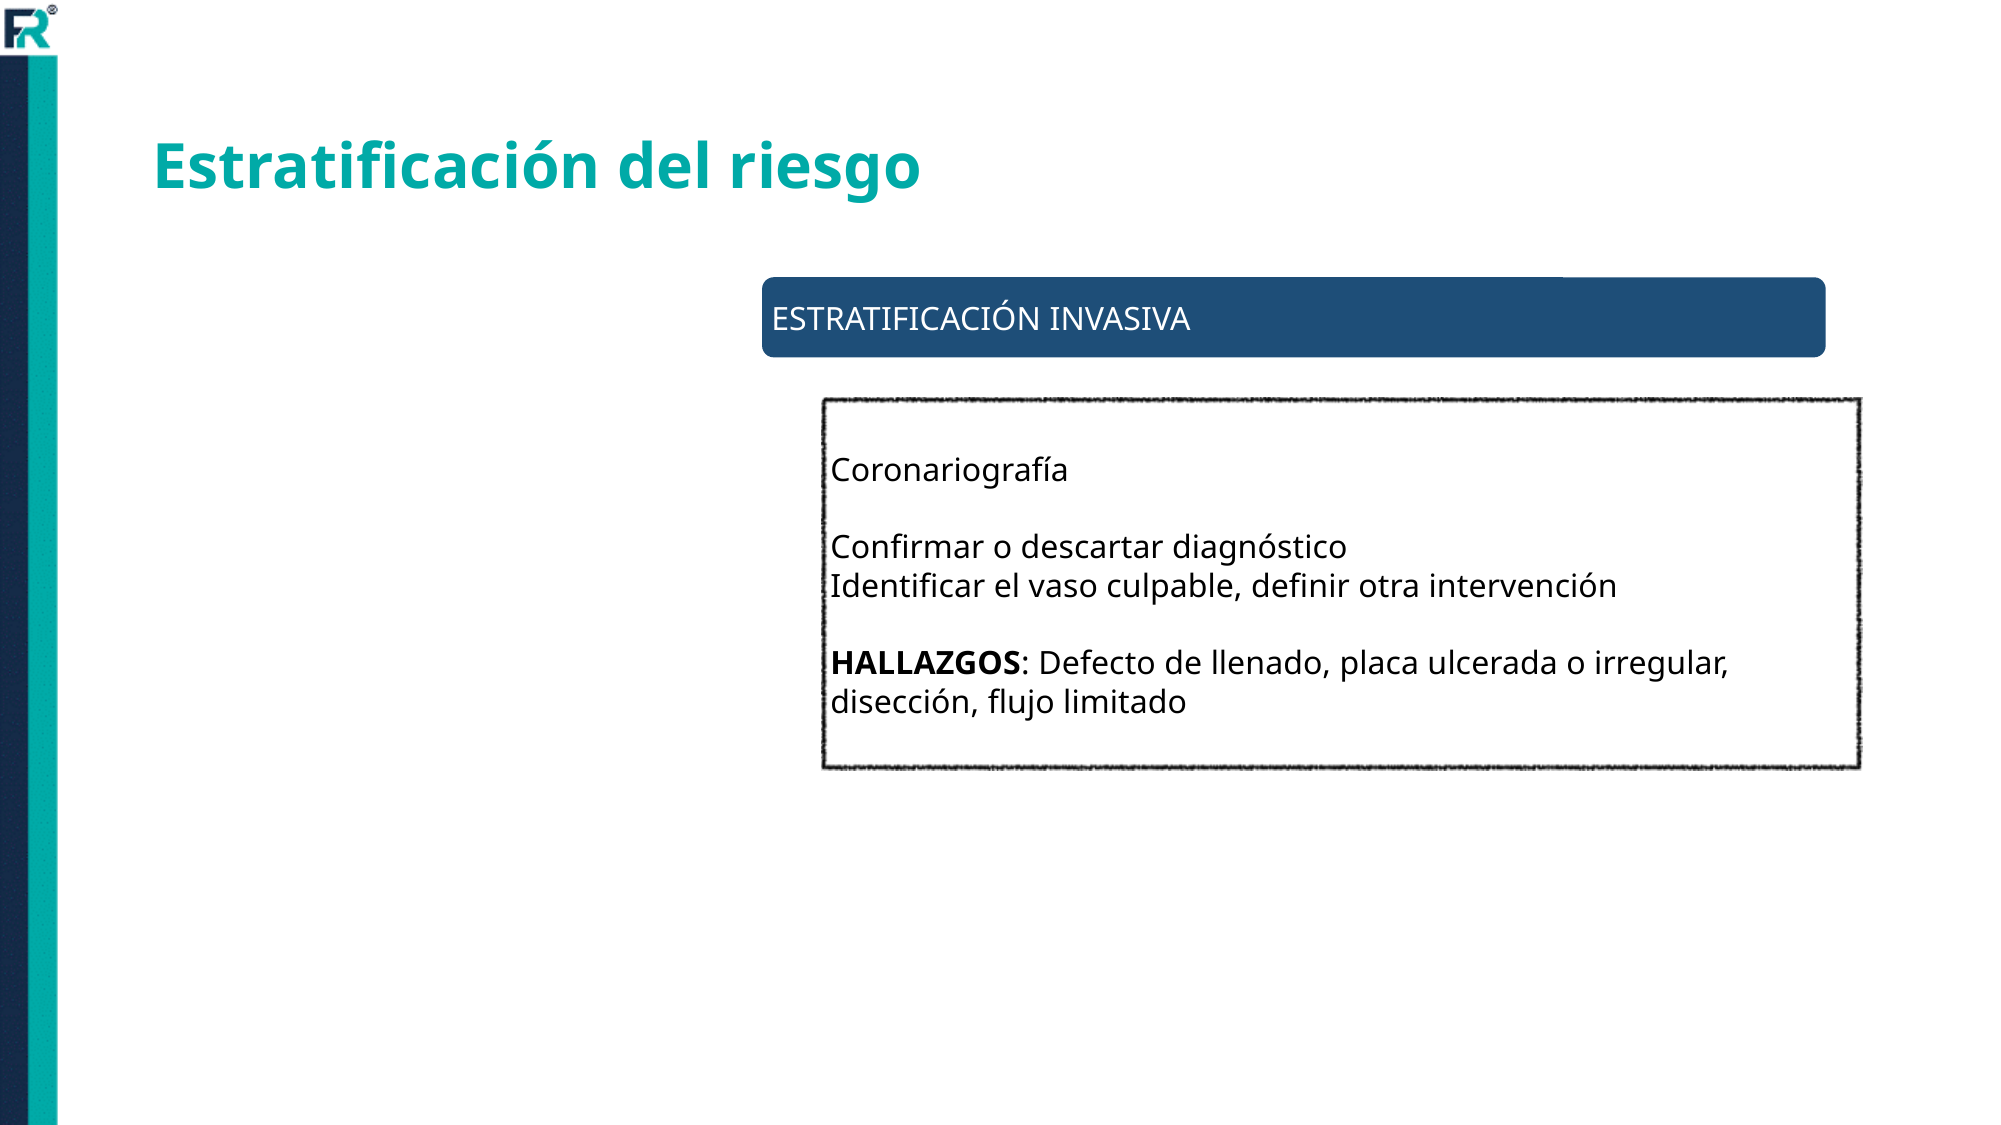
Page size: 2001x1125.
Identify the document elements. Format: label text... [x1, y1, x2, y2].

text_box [821, 397, 1863, 772]
picture [0, 0, 2001, 1125]
text_box ESTRATIFICACIÓN INVASIVA [762, 277, 1826, 358]
title Estratificación del riesgo [137, 59, 1863, 278]
